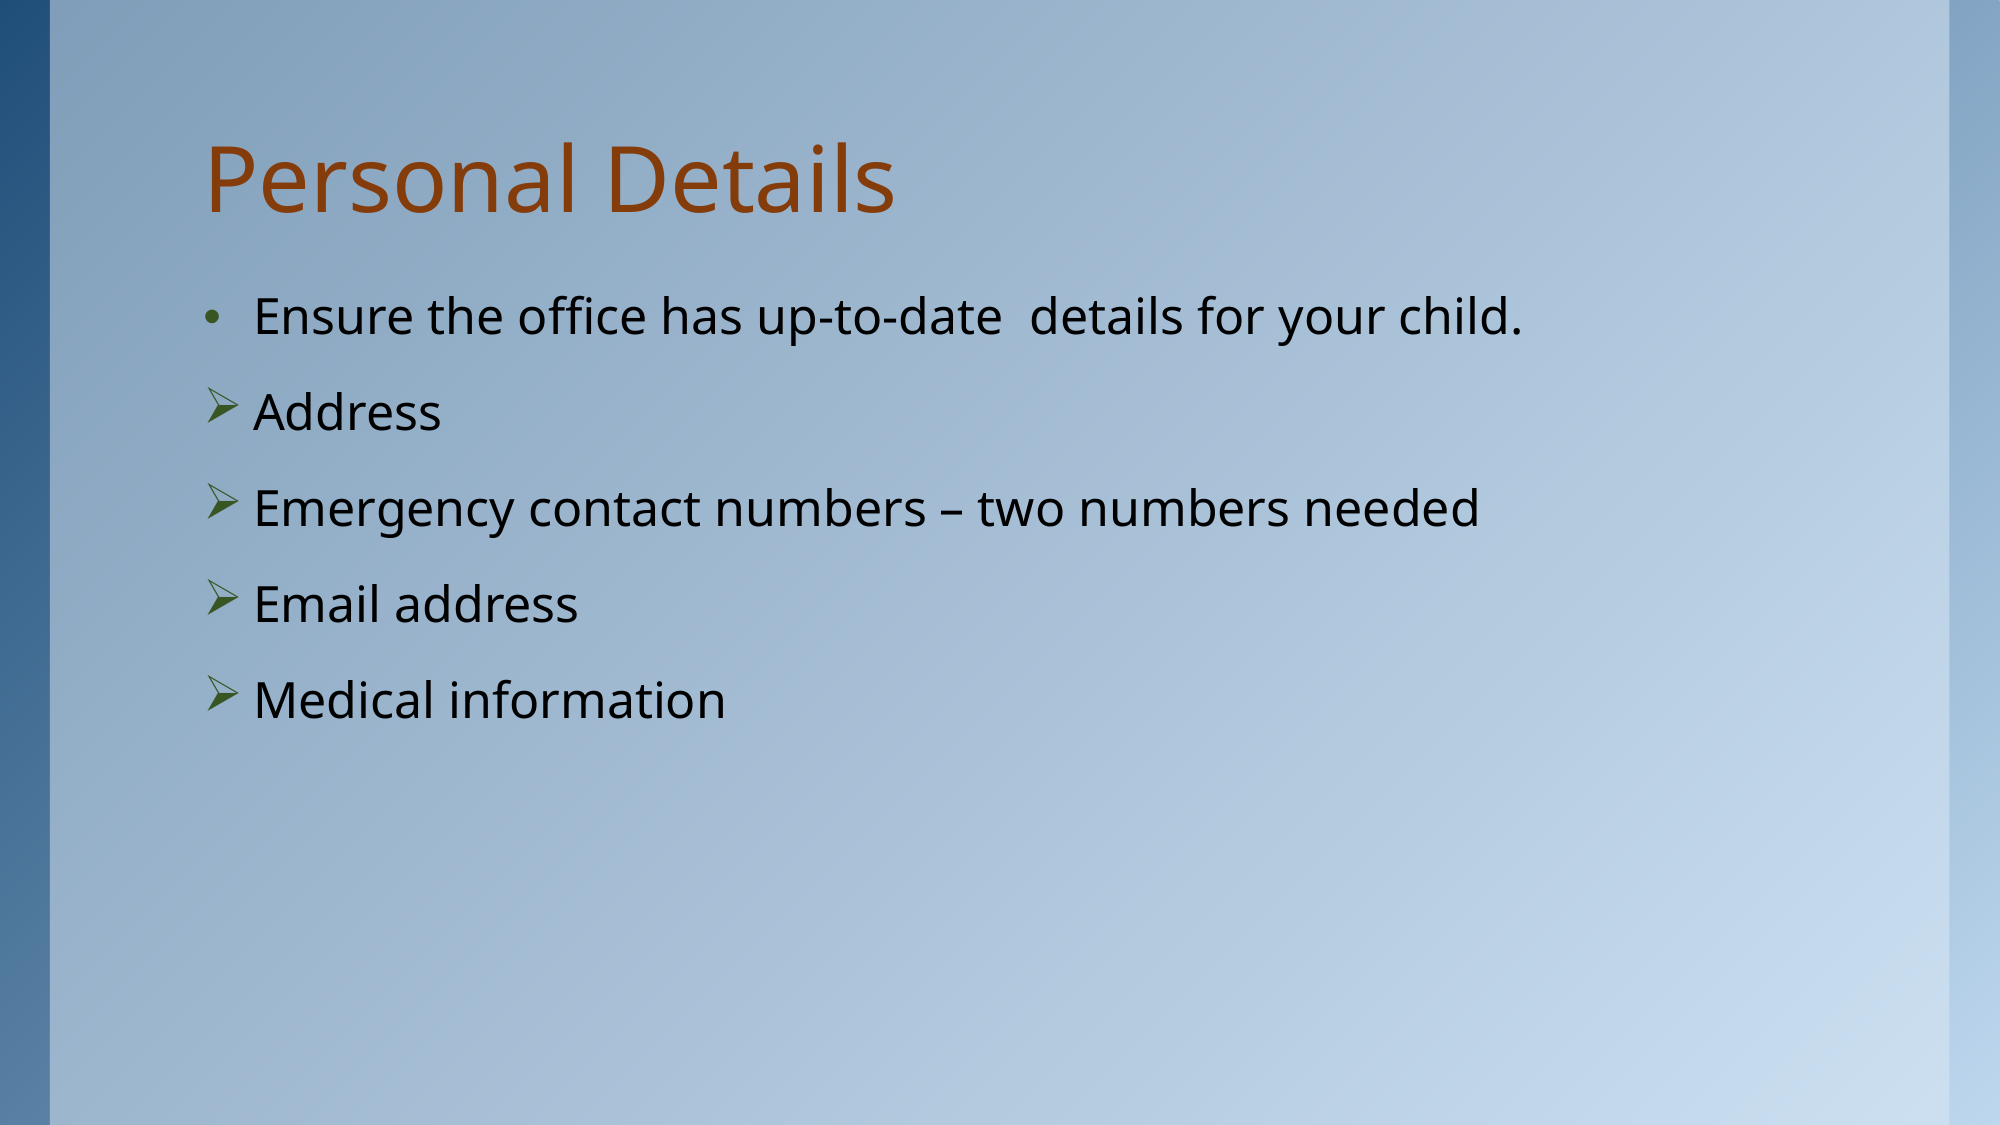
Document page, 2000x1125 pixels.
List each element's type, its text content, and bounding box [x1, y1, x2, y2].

title Personal Details [183, 12, 1850, 242]
list Ensure the office has up-to-date details for your child. Address Emergency contact numbers – two numbers needed Email address Medical information [183, 279, 1850, 1013]
